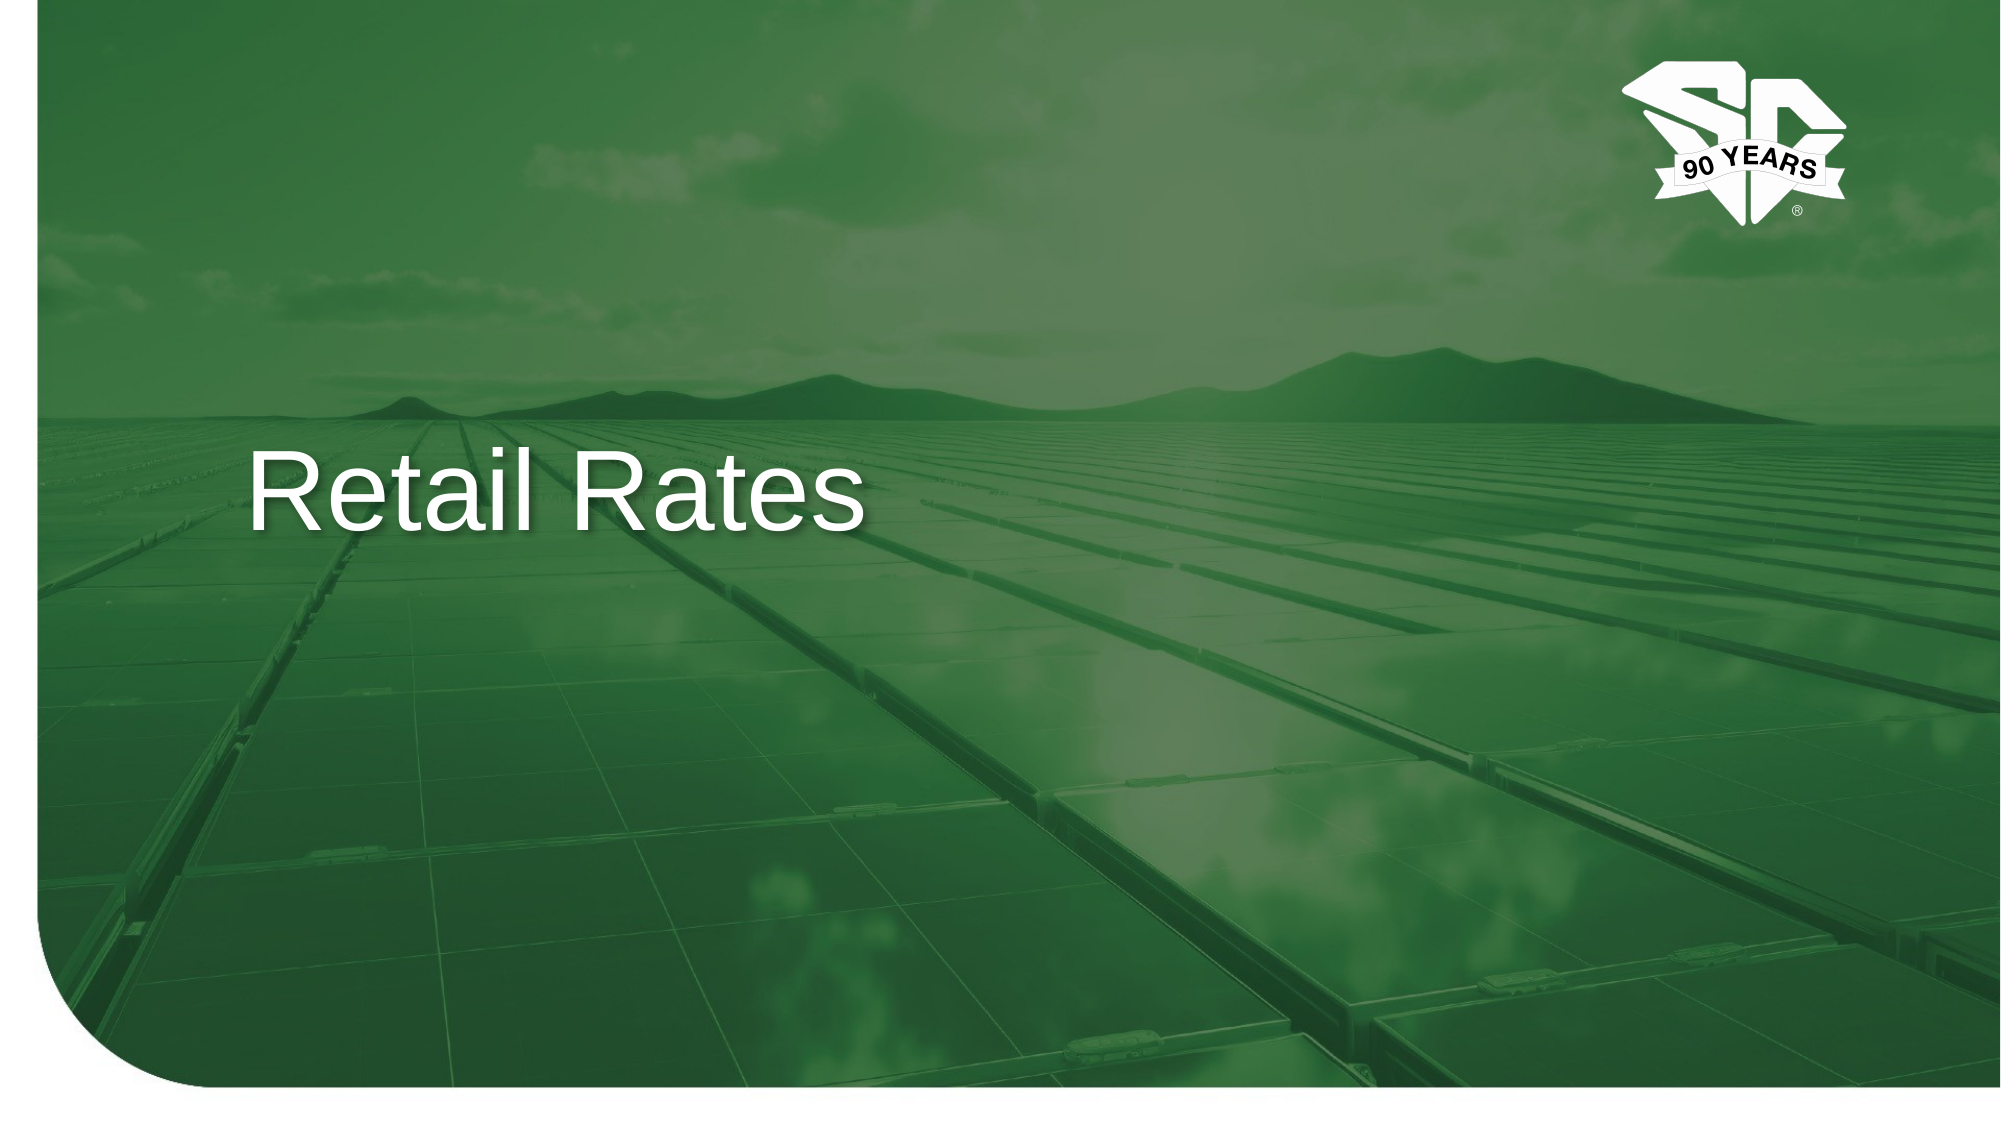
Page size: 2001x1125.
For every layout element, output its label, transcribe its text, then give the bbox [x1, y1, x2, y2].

text_box Retail Rates [229, 338, 1955, 561]
picture [0, 0, 2001, 1125]
